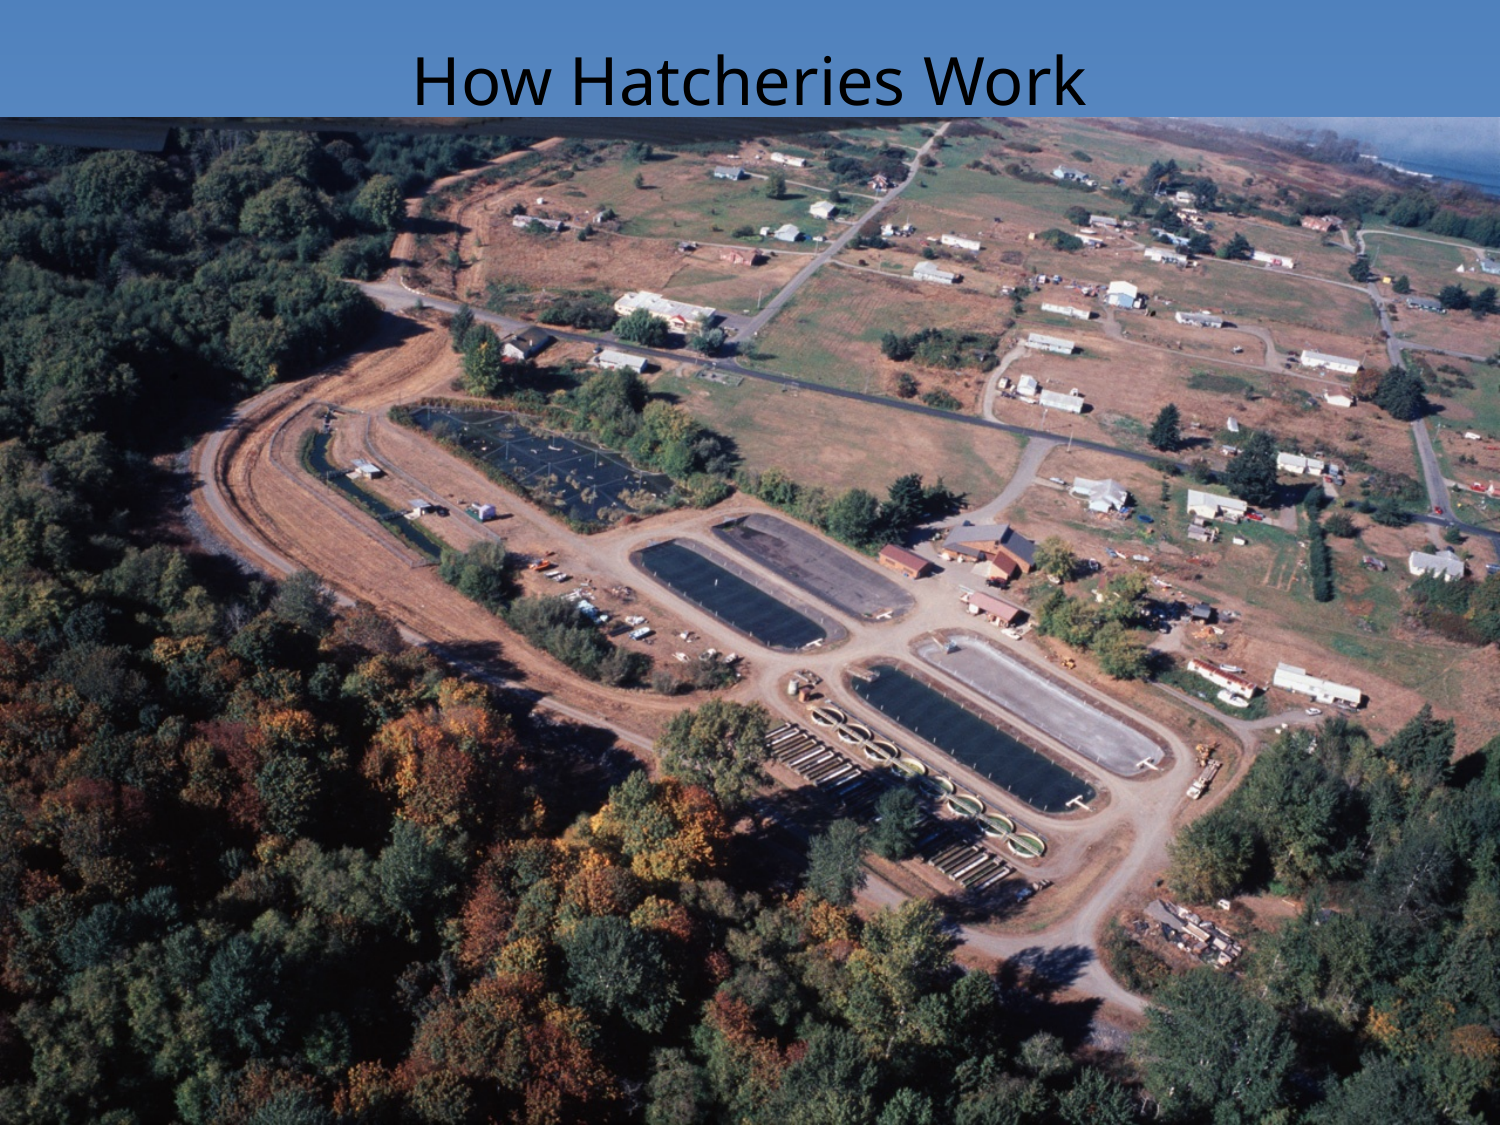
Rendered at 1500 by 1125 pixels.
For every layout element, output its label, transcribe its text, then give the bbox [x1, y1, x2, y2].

title How Hatcheries Work [75, 45, 1425, 113]
picture [0, 116, 1500, 1125]
